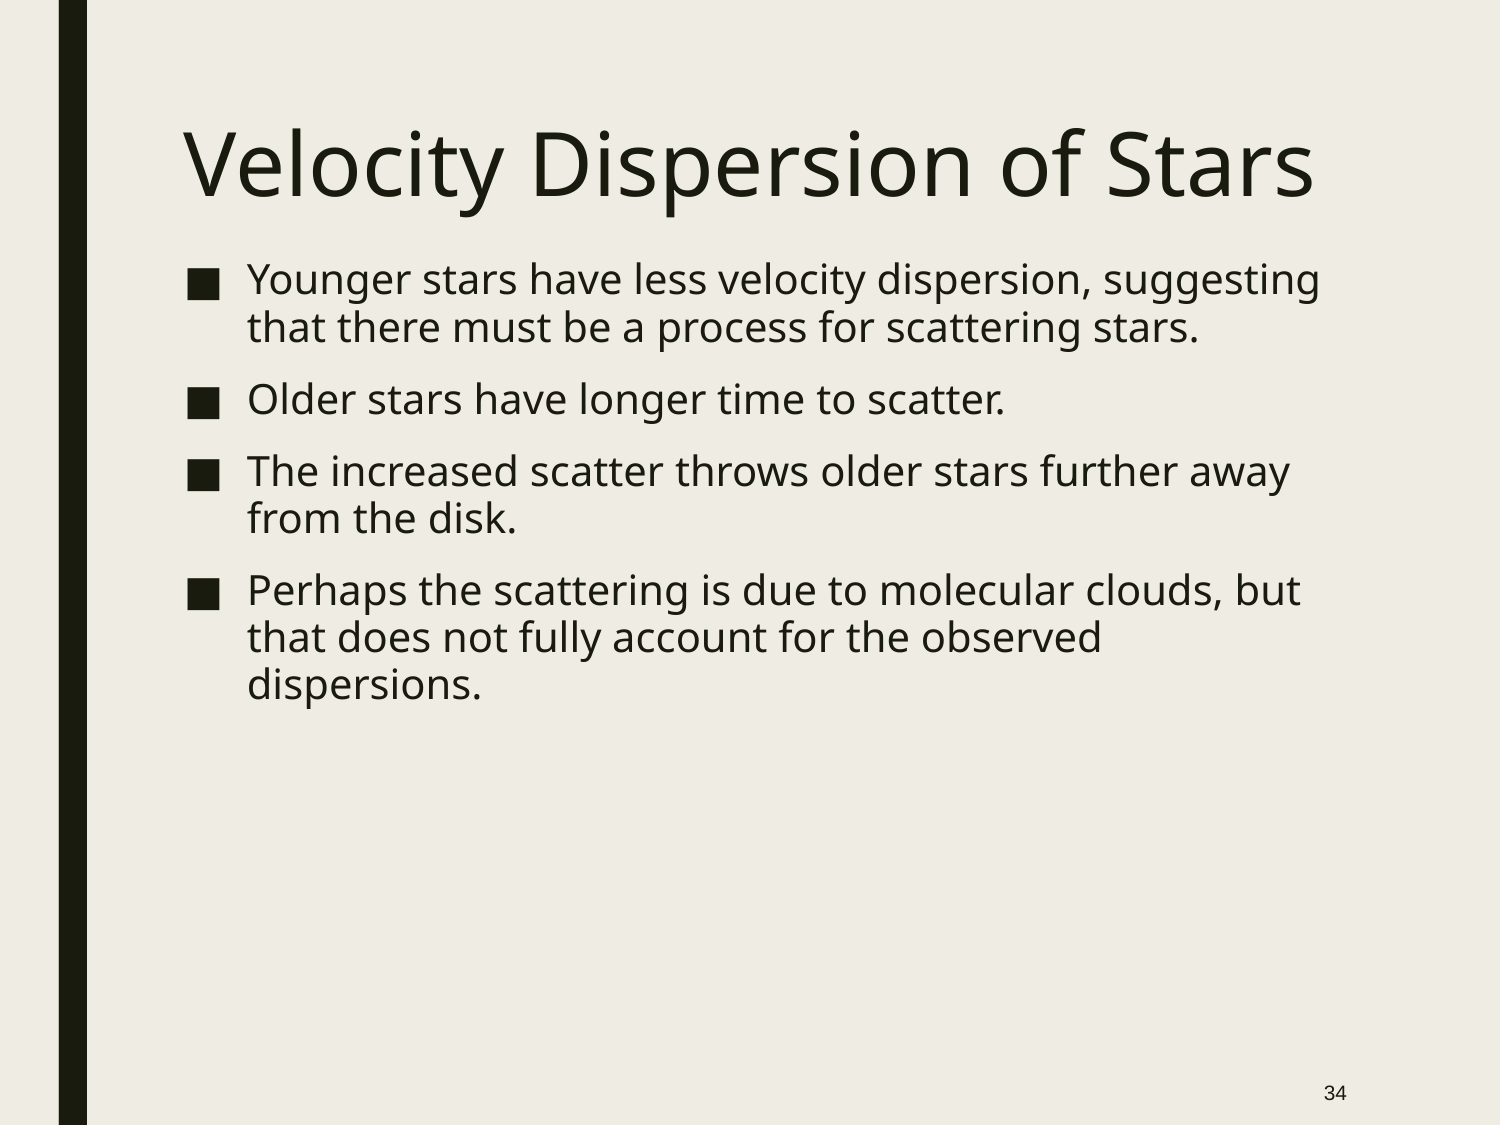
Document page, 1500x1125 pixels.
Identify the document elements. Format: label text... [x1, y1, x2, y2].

title Velocity Dispersion of Stars [168, 112, 1351, 233]
slide_number 34 [1165, 1058, 1362, 1125]
list Younger stars have less velocity dispersion, suggesting that there must be a process for scattering stars. Older stars have longer time to scatter. The increased scatter throws older stars further away from the disk. Perhaps the scattering is due to molecular clouds, but that does not fully account for the observed dispersions. [168, 249, 1351, 1050]
